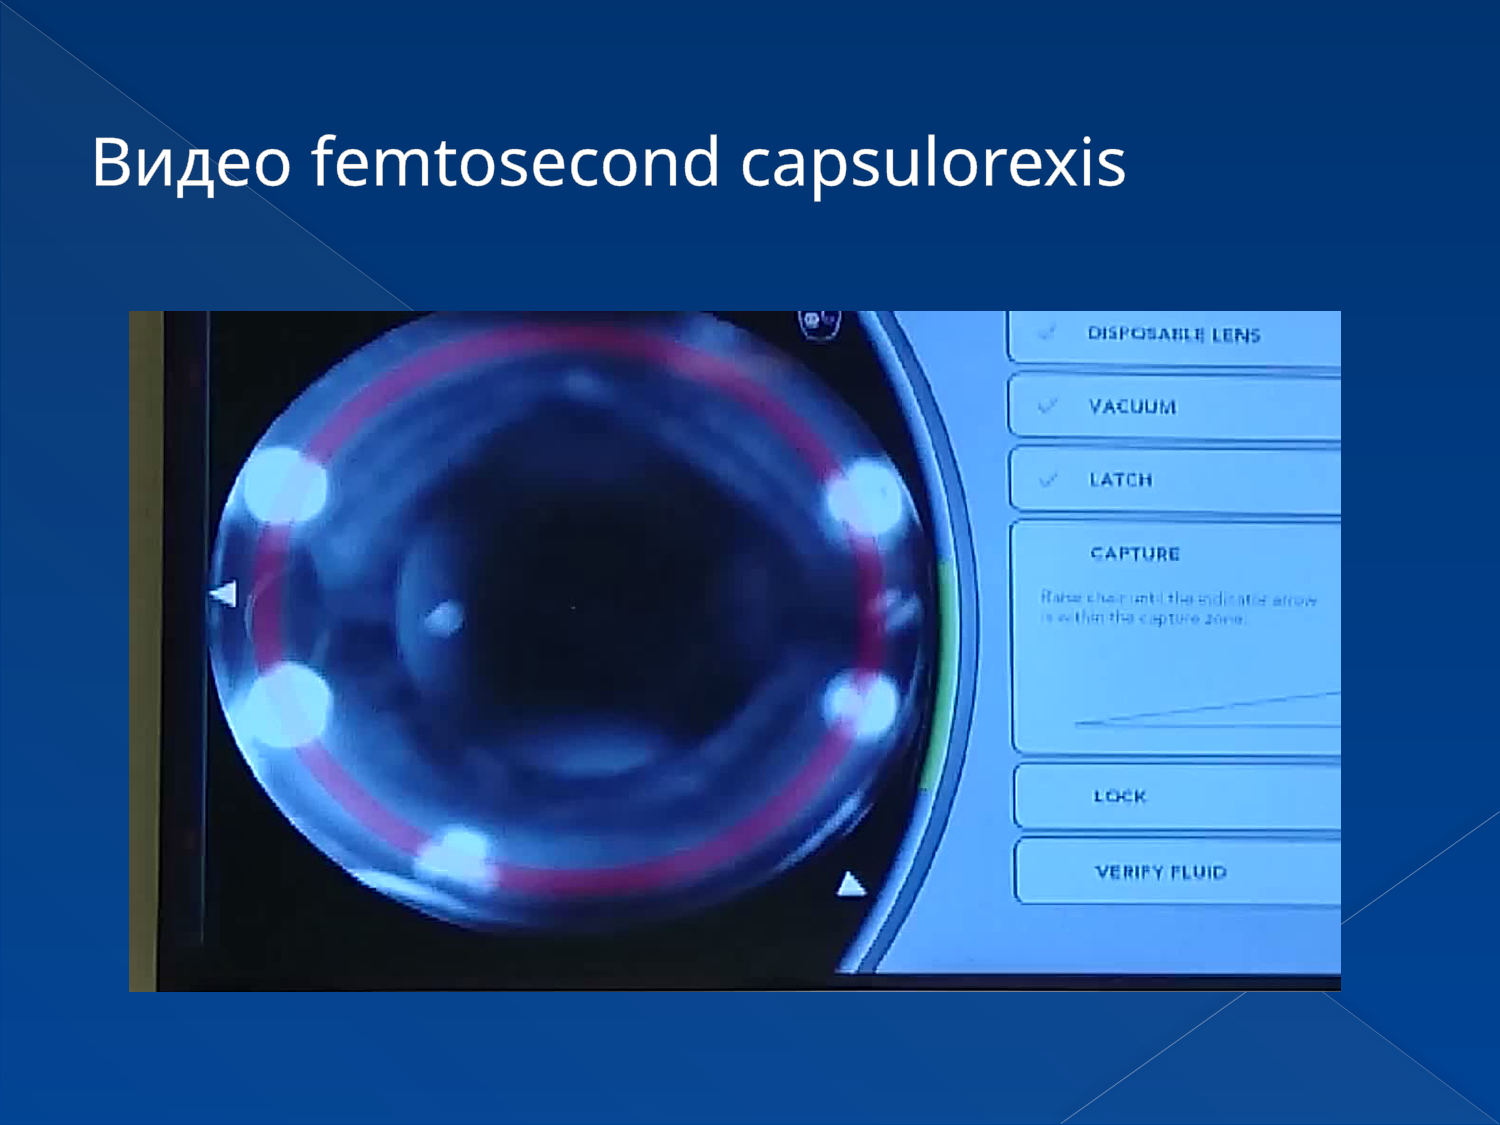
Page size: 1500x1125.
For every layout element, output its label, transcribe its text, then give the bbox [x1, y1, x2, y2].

title Видео femtosecond capsulorexis [75, 43, 1425, 274]
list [128, 310, 1342, 993]
